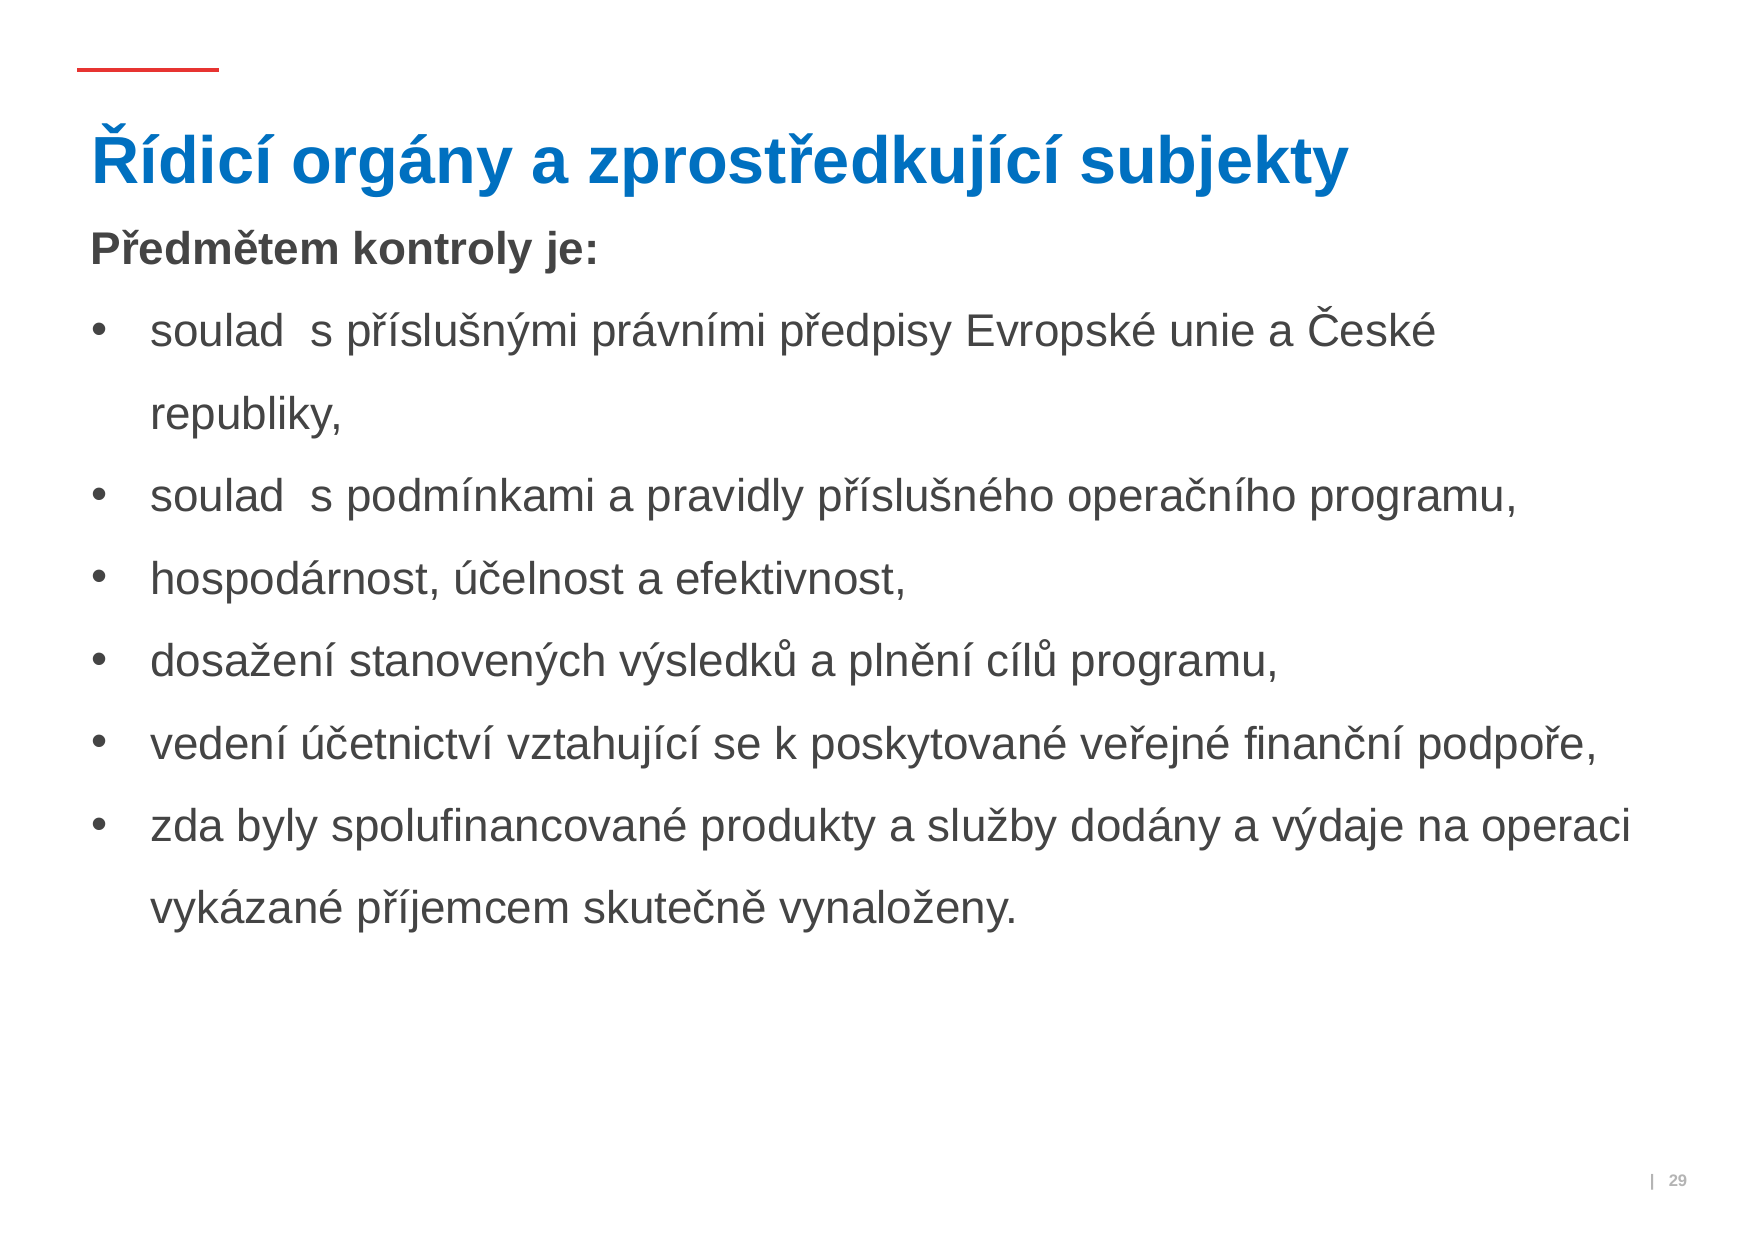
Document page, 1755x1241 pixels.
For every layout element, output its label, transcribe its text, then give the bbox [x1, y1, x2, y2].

title Řídicí orgány a zprostředkující subjekty [62, 76, 1641, 180]
list Předmětem kontroly je: soulad s příslušnými právními předpisy Evropské unie a České republiky, soulad s podmínkami a pravidly příslušného operačního programu, hospodárnost, účelnost a efektivnost, dosažení stanovených výsledků a plnění cílů programu, vedení účetnictví vztahující se k poskytované veřejné finanční podpoře, zda byly spolufinancované produkty a služby dodány a výdaje na operaci vykázané příjemcem skutečně vynaloženy. [62, 218, 1641, 1117]
slide_number | 29 [1427, 1169, 1688, 1190]
